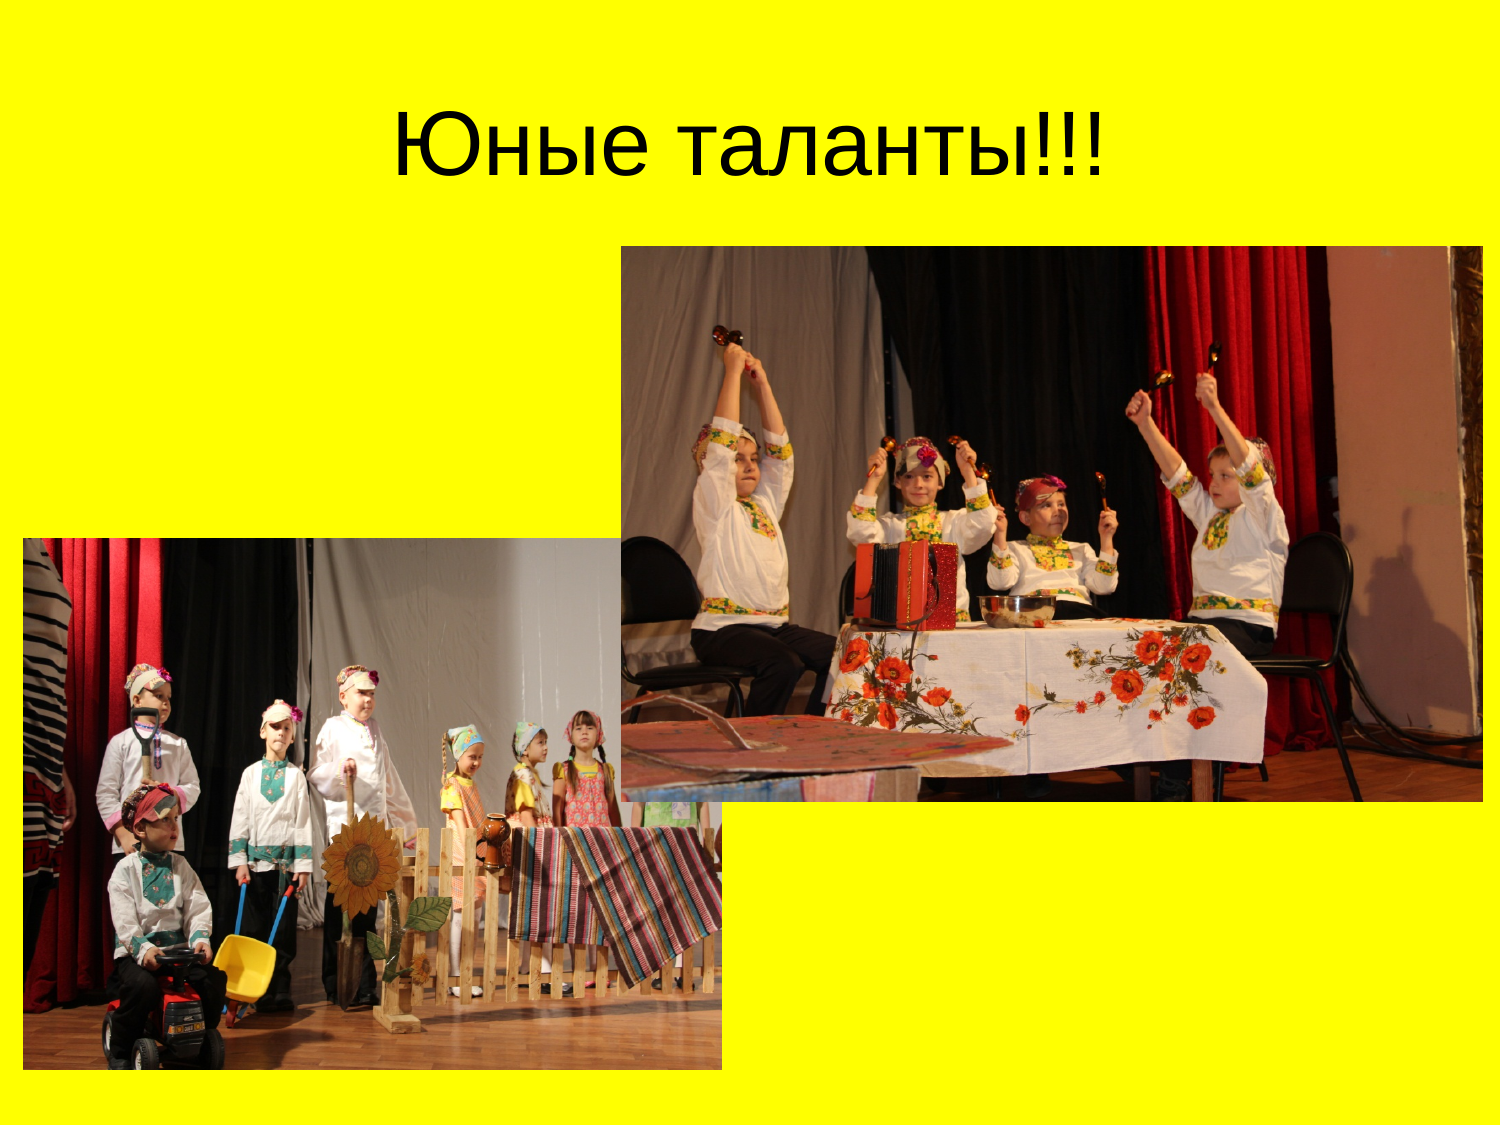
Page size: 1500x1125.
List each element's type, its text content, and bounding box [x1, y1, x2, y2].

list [23, 538, 722, 1070]
title Юные таланты!!! [74, 44, 1426, 233]
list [620, 245, 1483, 803]
